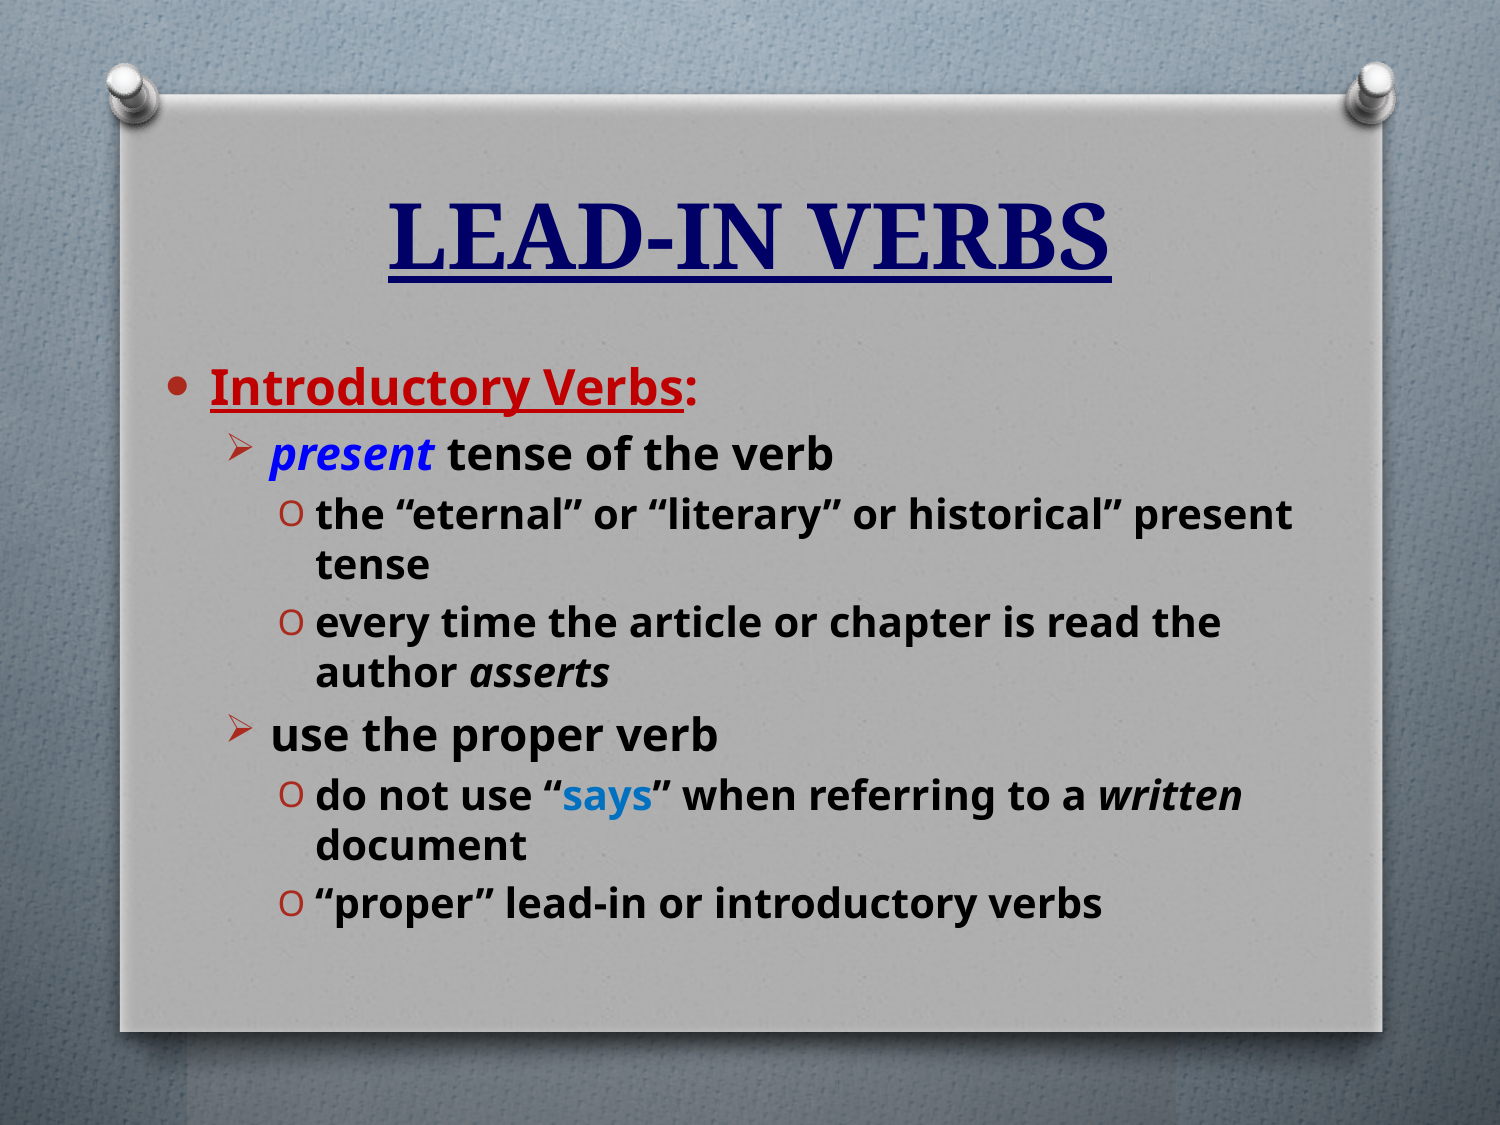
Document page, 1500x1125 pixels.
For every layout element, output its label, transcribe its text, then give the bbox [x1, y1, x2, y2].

picture [1317, 35, 1439, 156]
title LEAD-IN VERBS [150, 134, 1350, 332]
picture [75, 29, 198, 149]
list Introductory Verbs: present tense of the verb the “eternal” or “literary” or historical” present tense every time the article or chapter is read the author asserts use the proper verb do not use “says” when referring to a written document “proper” lead-in or introductory verbs [150, 347, 1350, 1013]
